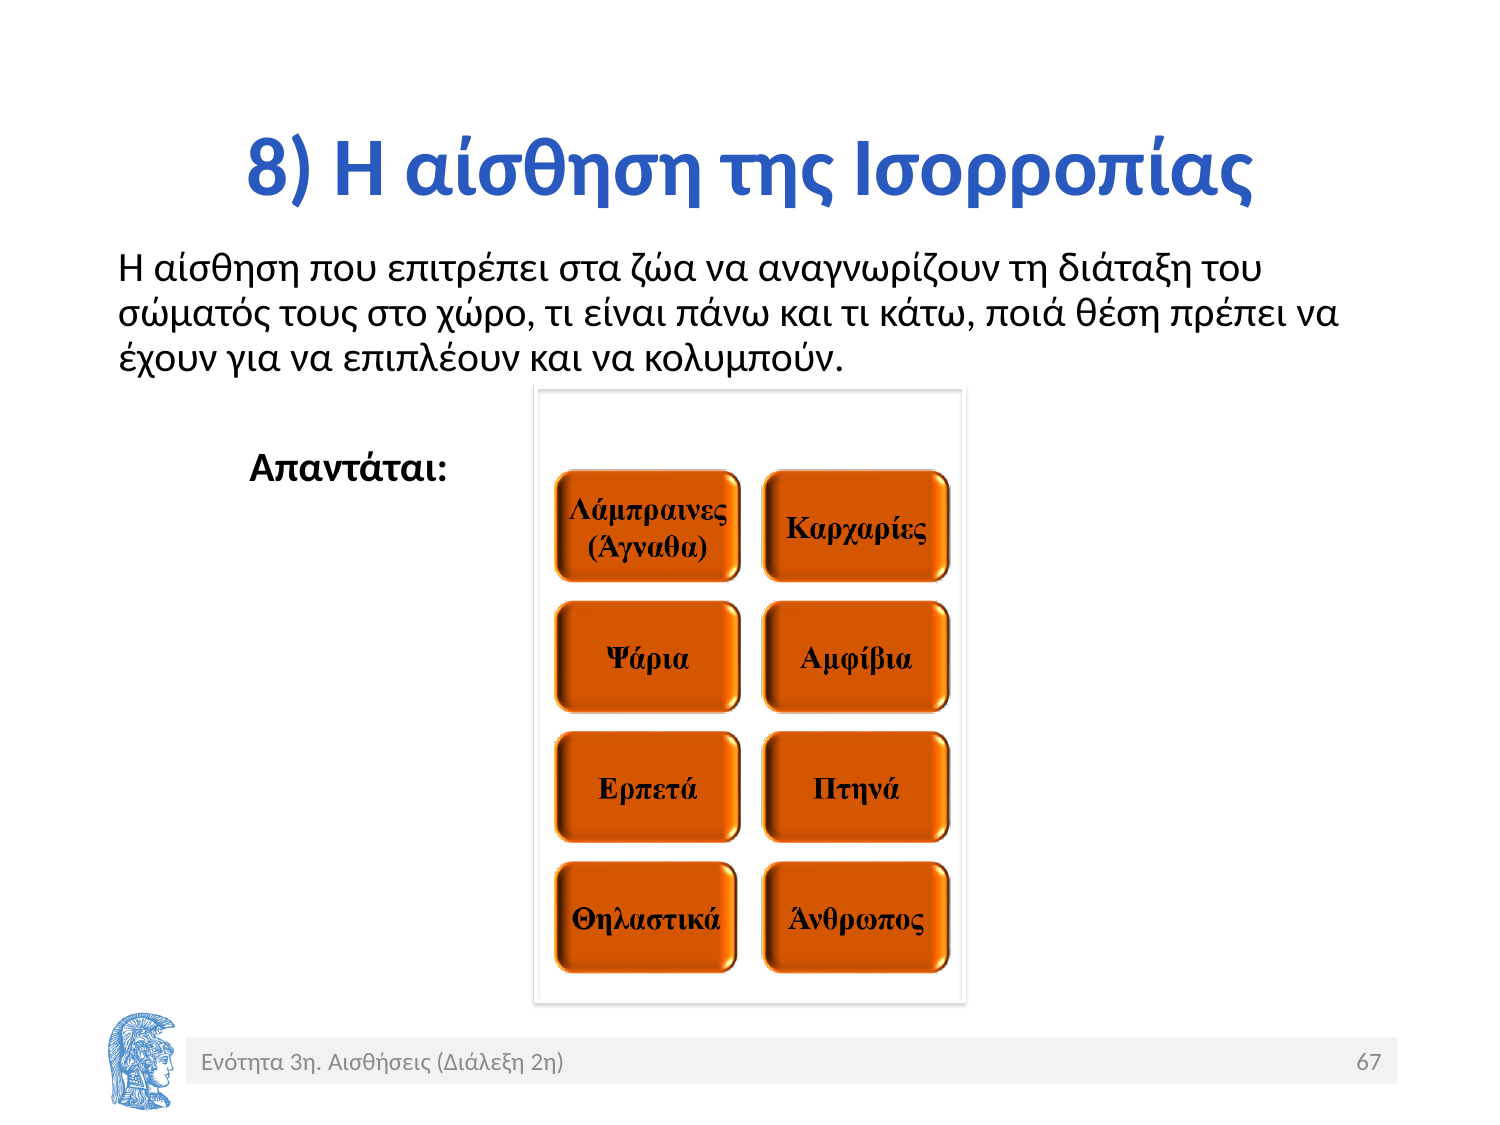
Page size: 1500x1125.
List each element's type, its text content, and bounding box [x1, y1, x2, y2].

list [528, 382, 971, 1011]
title 8) Η αίσθηση της Ισορροπίας [103, 59, 1397, 237]
slide_number 67 [1306, 1037, 1397, 1084]
picture [103, 1011, 186, 1114]
text_box Απαντάται: [234, 432, 472, 498]
list Η αίσθηση που επιτρέπει στα ζώα να αναγνωρίζουν τη διάταξη του σώματός τους στο χώρο, τι είναι πάνω και τι κάτω, ποιά θέση πρέπει να έχουν για να επιπλέουν και να κολυμπούν. [103, 237, 1415, 416]
footer Ενότητα 3η. Αισθήσεις (Διάλεξη 2η) [186, 1037, 1306, 1084]
